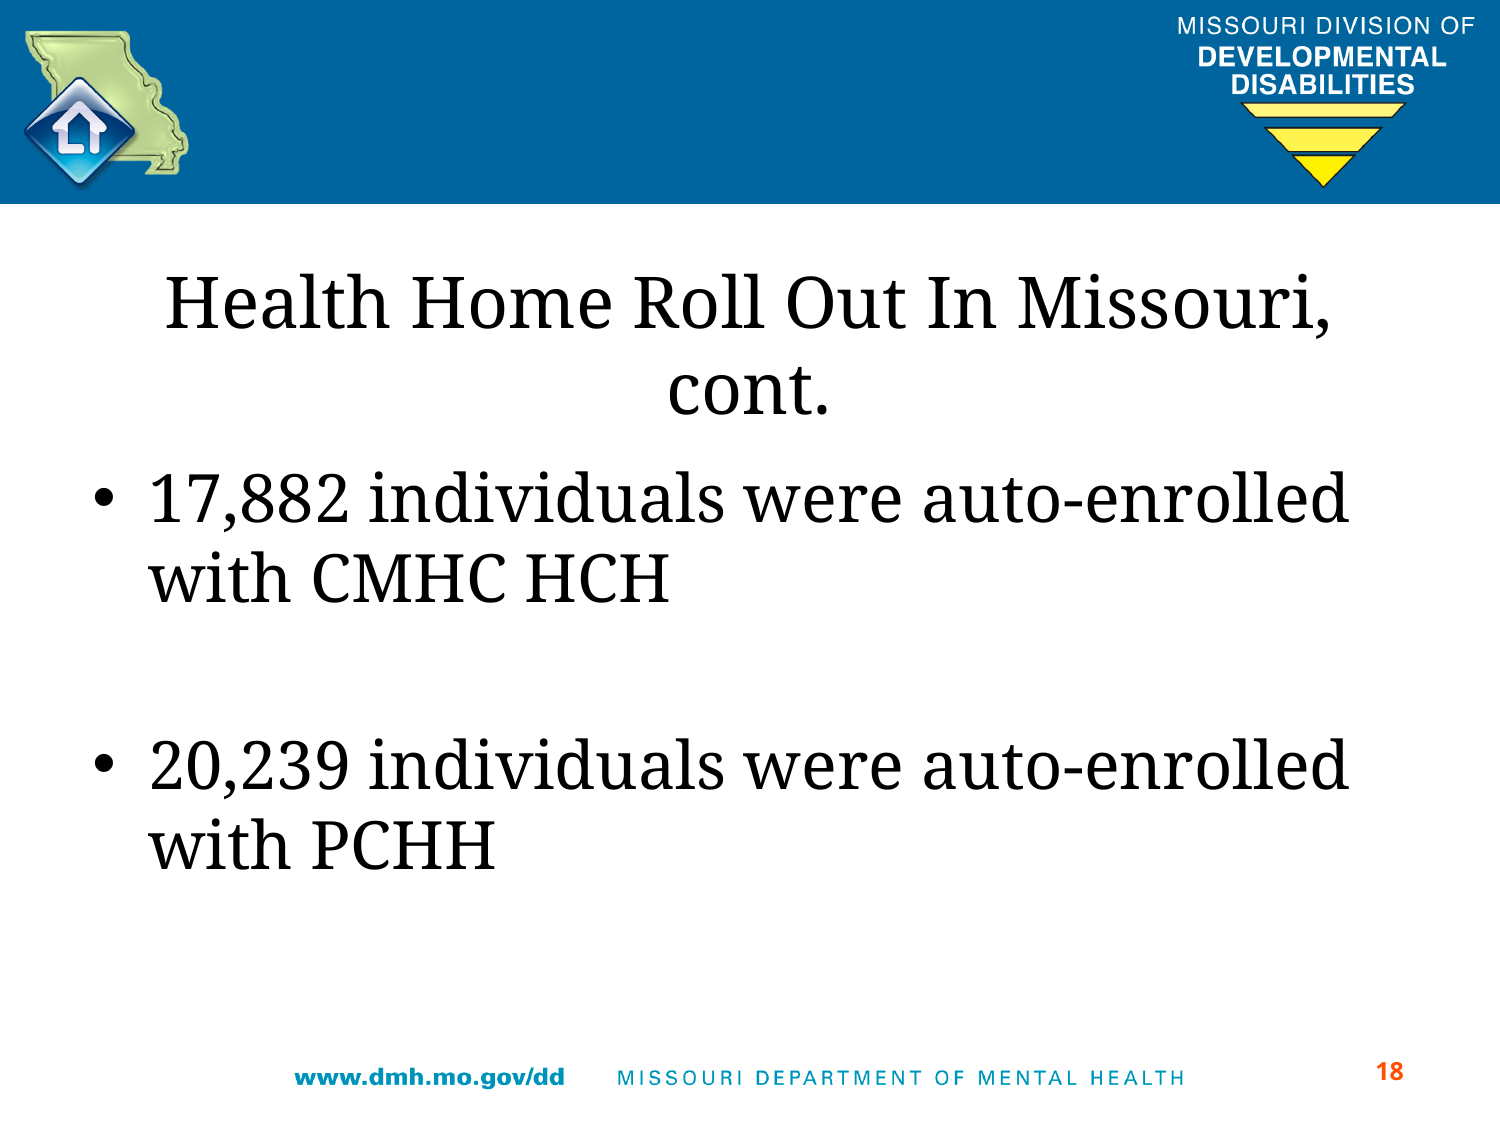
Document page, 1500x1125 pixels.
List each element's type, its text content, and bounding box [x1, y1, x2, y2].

list 17,882 individuals were auto-enrolled with CMHC HCH 20,239 individuals were auto-enrolled with PCHH [77, 448, 1423, 1027]
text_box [19, 18, 197, 192]
title Health Home Roll Out In Missouri, cont. [73, 248, 1424, 437]
picture [0, 0, 1500, 204]
slide_number 18 [1068, 1042, 1419, 1103]
picture [283, 1058, 1068, 1099]
